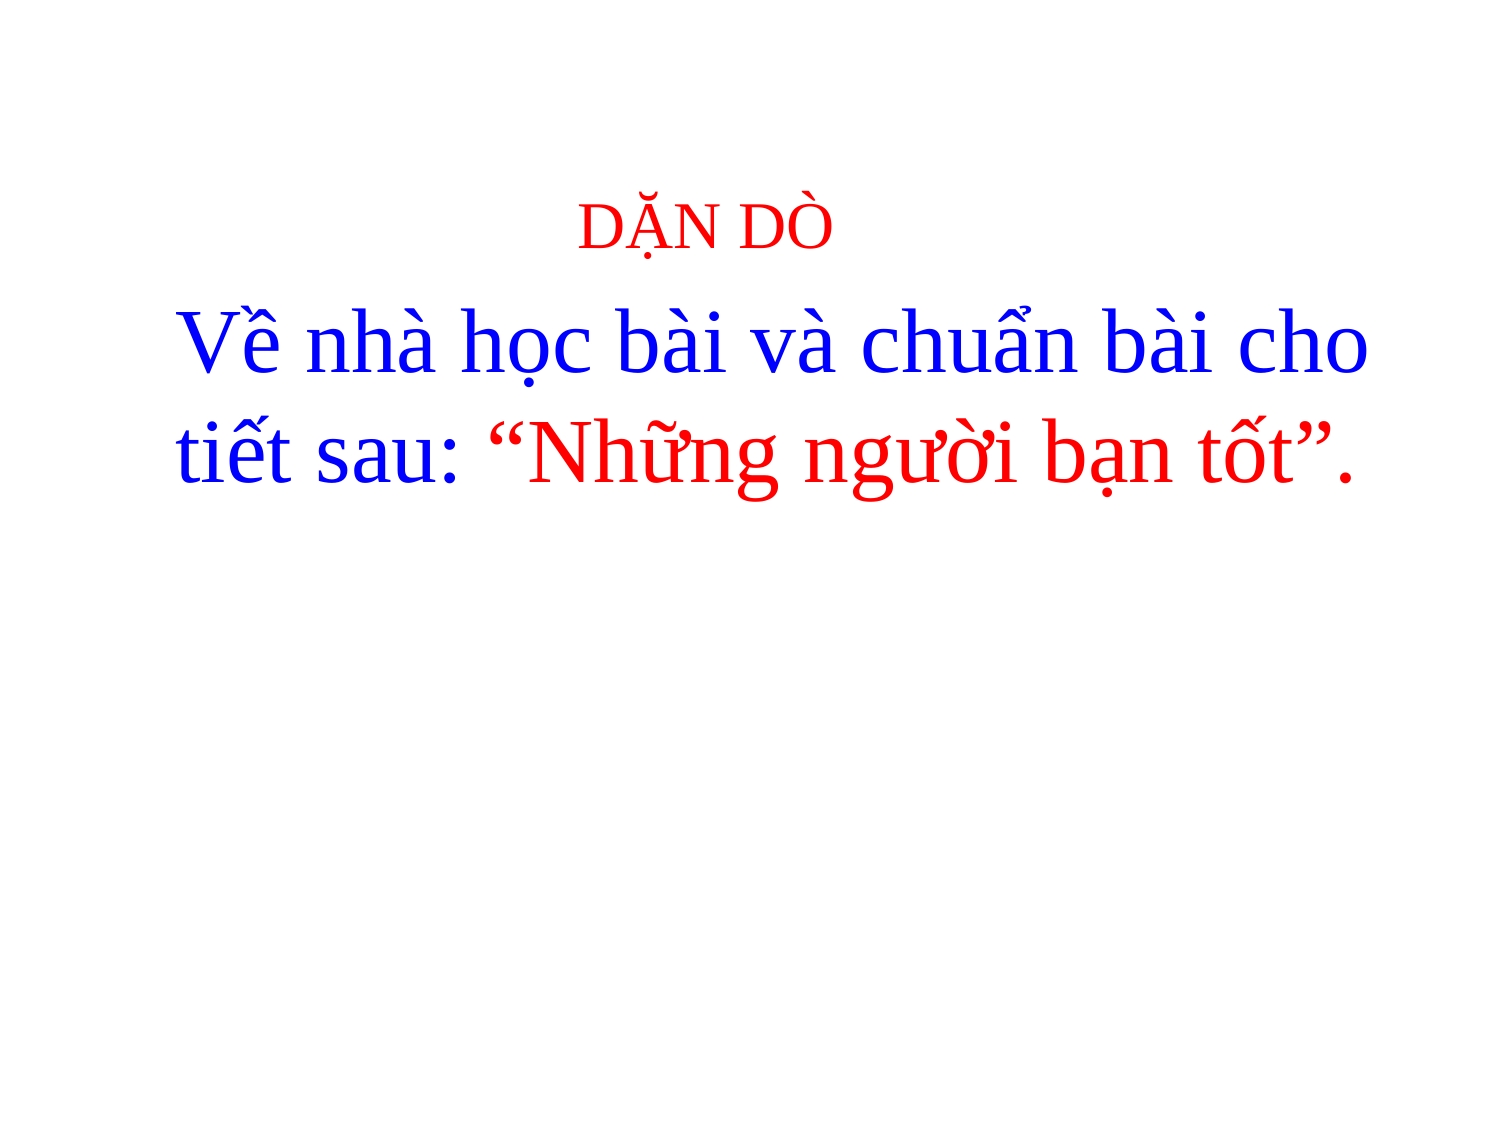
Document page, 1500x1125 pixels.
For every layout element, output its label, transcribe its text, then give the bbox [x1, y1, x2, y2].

text_box DẶN DÒ [387, 174, 1025, 270]
text_box Về nhà học bài và chuẩn bài cho tiết sau: “Những người bạn tốt”. [160, 273, 1423, 508]
